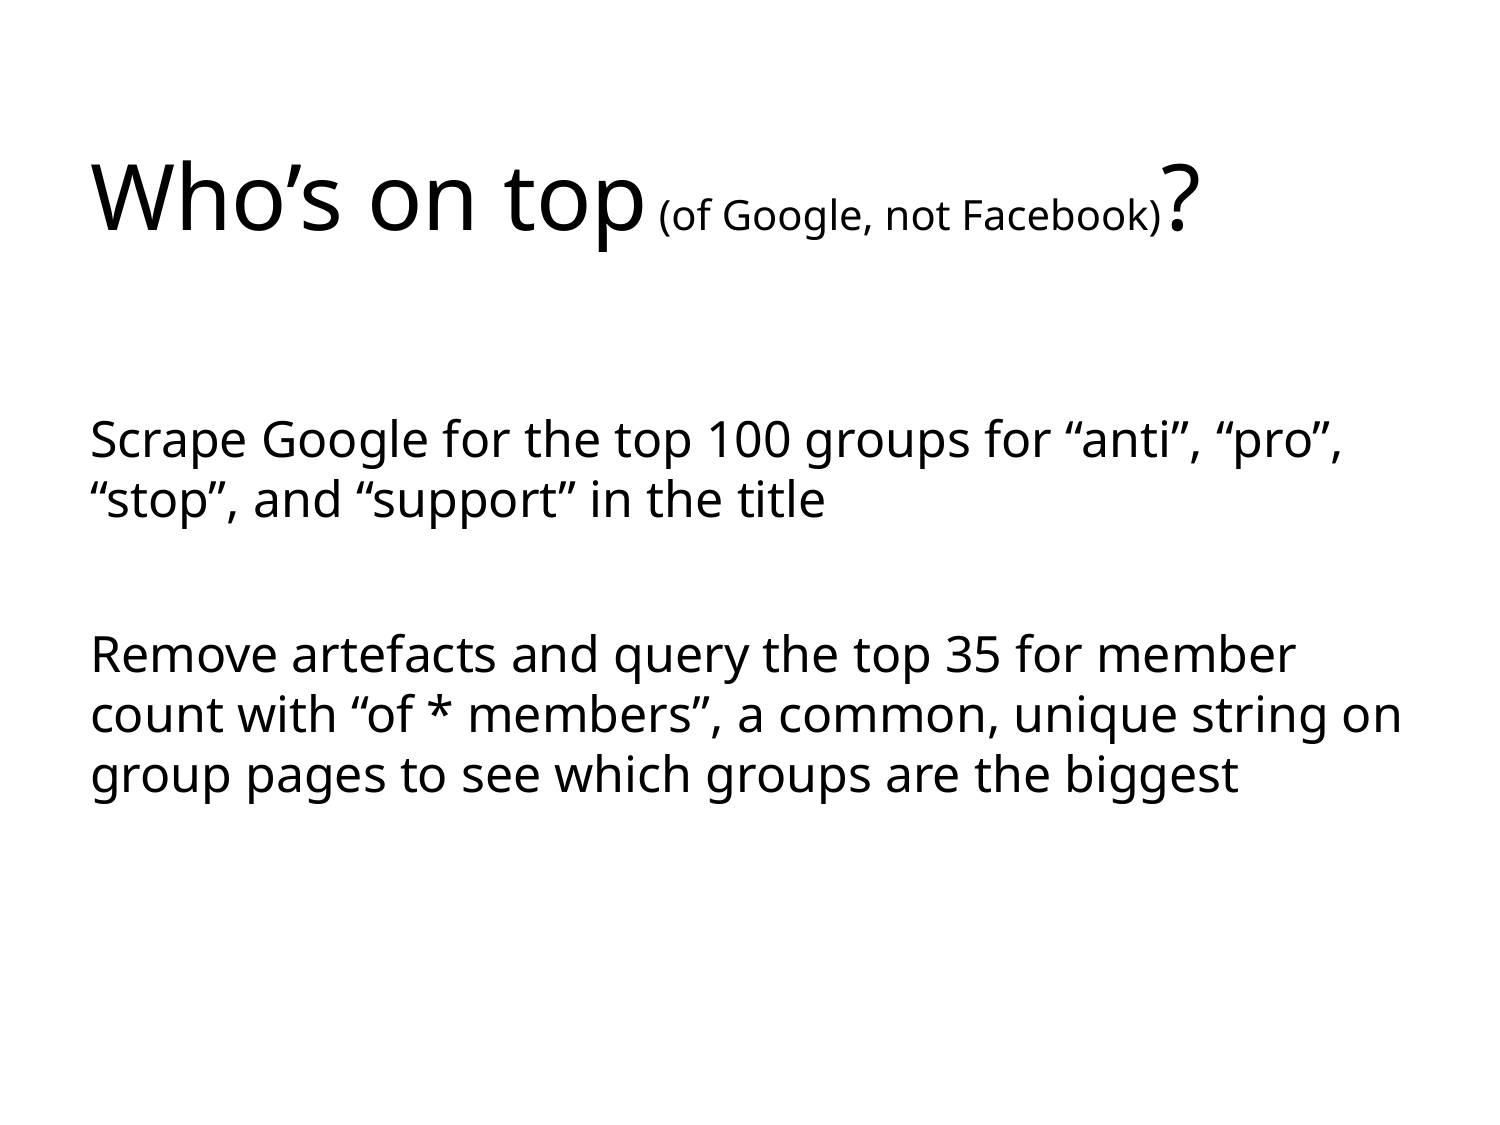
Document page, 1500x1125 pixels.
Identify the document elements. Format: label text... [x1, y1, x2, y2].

text_box Who’s on top (of Google, not Facebook)? [74, 99, 1425, 288]
list Scrape Google for the top 100 groups for “anti”, “pro”, “stop”, and “support” in the title Remove artefacts and query the top 35 for member count with “of * members”, a common, unique string on group pages to see which groups are the biggest [75, 399, 1425, 1125]
